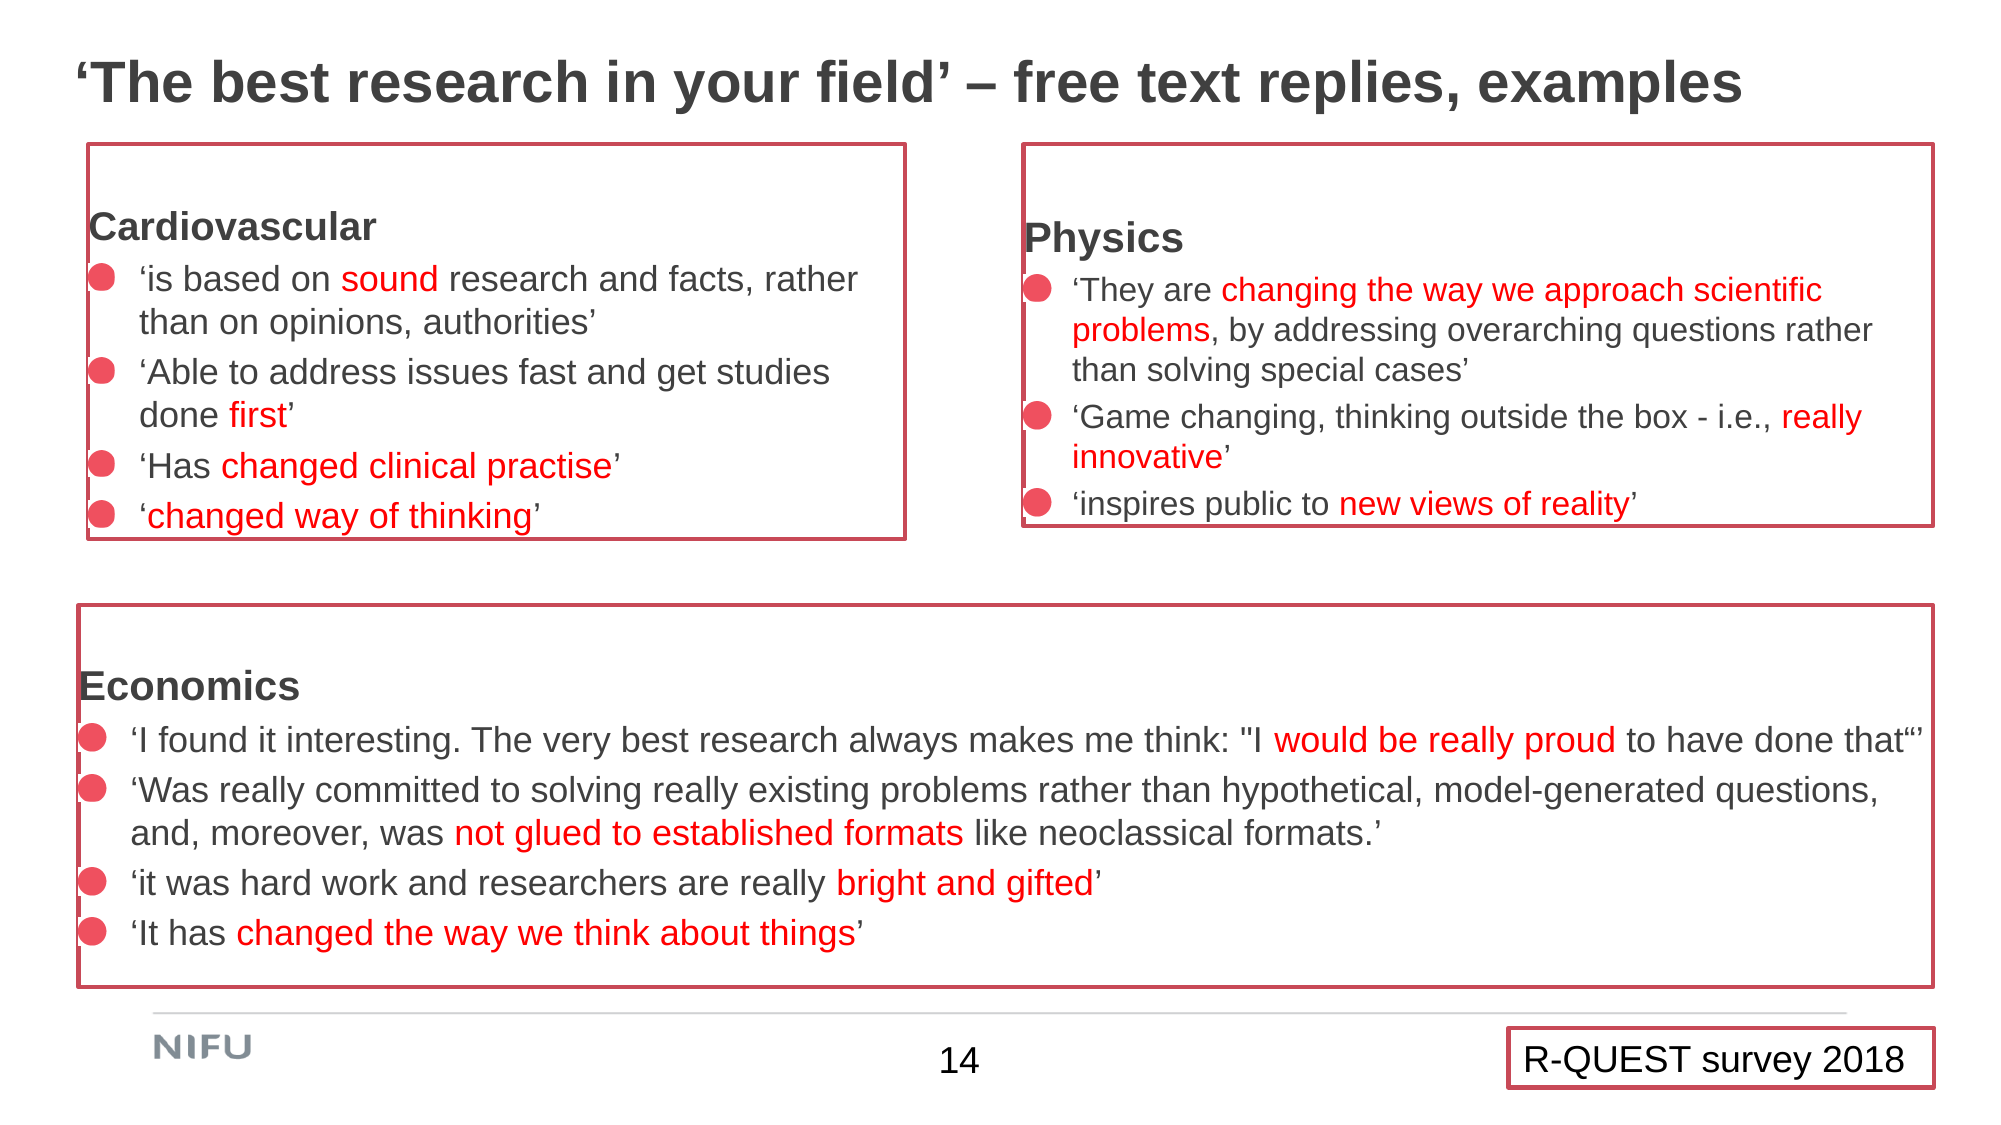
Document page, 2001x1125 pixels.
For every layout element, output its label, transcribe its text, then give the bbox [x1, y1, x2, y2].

picture [88, 357, 115, 384]
picture [88, 450, 115, 477]
picture [78, 917, 107, 946]
picture [1023, 401, 1052, 430]
text_box Physics ‘They are changing the way we approach scientific problems, by addressing overarching questions rather than solving special cases’ ‘Game changing, thinking outside the box - i.e., really innovative’ ‘inspires public to new views of reality’ [1021, 142, 1935, 528]
picture [1023, 274, 1052, 302]
picture [78, 774, 107, 802]
picture [88, 263, 115, 291]
picture [78, 723, 107, 752]
picture [0, 1028, 261, 1125]
picture [88, 500, 115, 528]
picture [0, 981, 2000, 1023]
text_box Economics ‘I found it interesting. The very best research always makes me think: "I would be really proud to have done that“’ ‘Was really committed to solving really existing problems rather than hypothetical, model-generated questions, and, moreover, was not glued to established formats like neoclassical formats.’ ‘it was hard work and researchers are really bright and gifted’ ‘It has changed the way we think about things’ [76, 603, 1935, 989]
text_box ‘The best research in your field’ – free text replies, examples [74, 43, 1934, 125]
slide_number 14 [905, 1049, 981, 1067]
picture [1023, 488, 1052, 517]
text_box R-QUEST survey 2018 [1506, 1026, 1936, 1090]
picture [78, 867, 107, 896]
text_box Cardiovascular ‘is based on sound research and facts, rather than on opinions, authorities’ ‘Able to address issues fast and get studies done first’ ‘Has changed clinical practise’ ‘changed way of thinking’ [86, 142, 907, 541]
